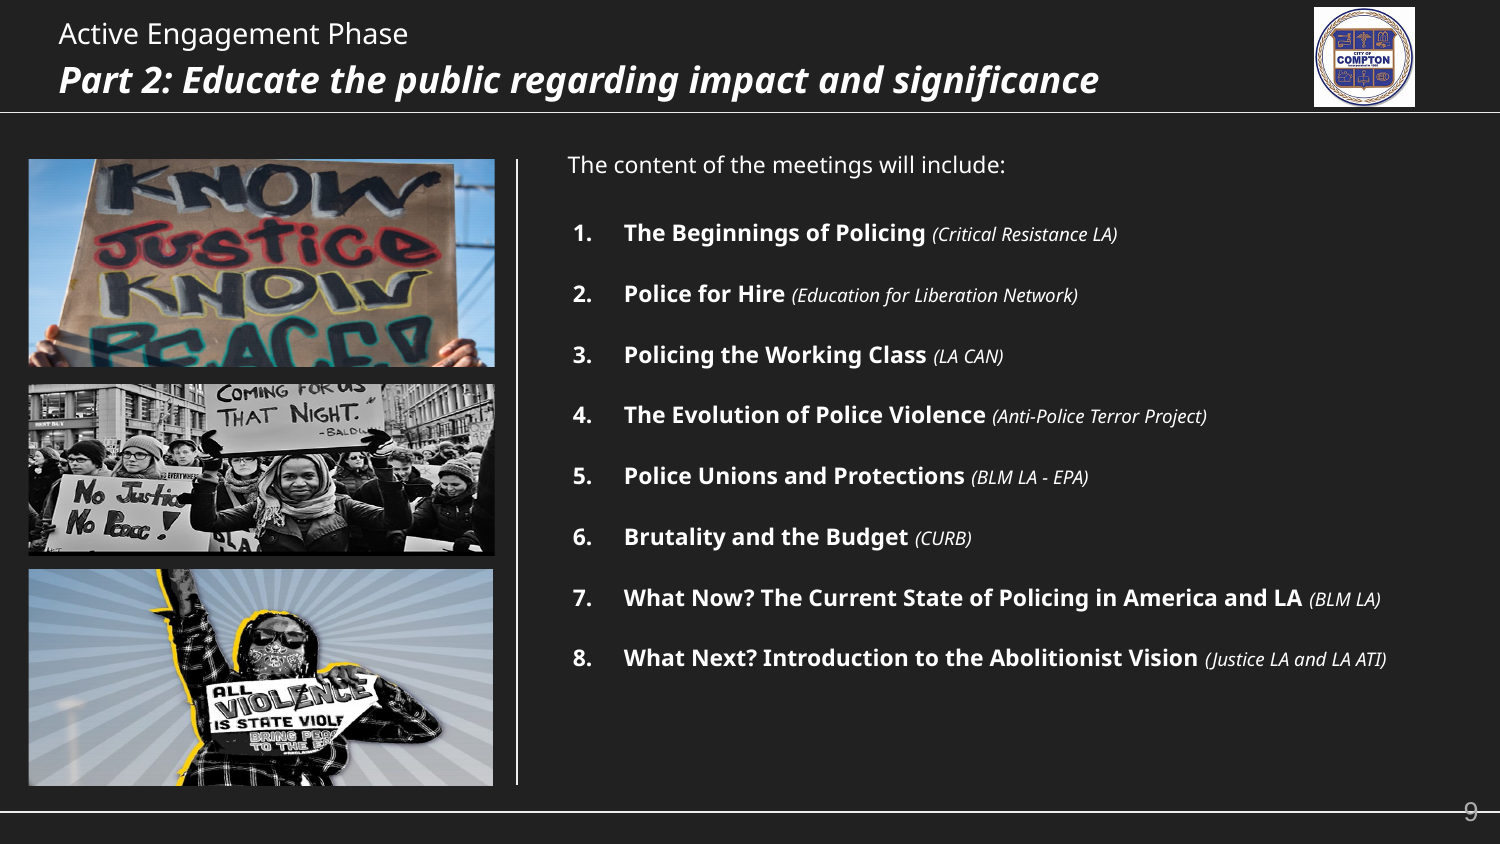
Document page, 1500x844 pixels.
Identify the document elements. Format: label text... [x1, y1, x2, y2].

picture [28, 569, 493, 786]
picture [28, 384, 495, 556]
text_box The content of the meetings will include: The Beginnings of Policing (Critical Resistance LA) Police for Hire (Education for Liberation Network) Policing the Working Class (LA CAN) The Evolution of Police Violence (Anti-Police Terror Project) Police Unions and Protections (BLM LA - EPA) Brutality and the Budget (CURB) What Now? The Current State of Policing in America and LA (BLM LA) What Next? Introduction to the Abolitionist Vision (Justice LA and LA ATI) [552, 147, 1472, 785]
picture [28, 159, 495, 367]
picture [1314, 6, 1416, 107]
slide_number ‹#› [1403, 779, 1494, 844]
text_box Active Engagement Phase Part 2: Educate the public regarding impact and significance [58, 1, 1279, 101]
